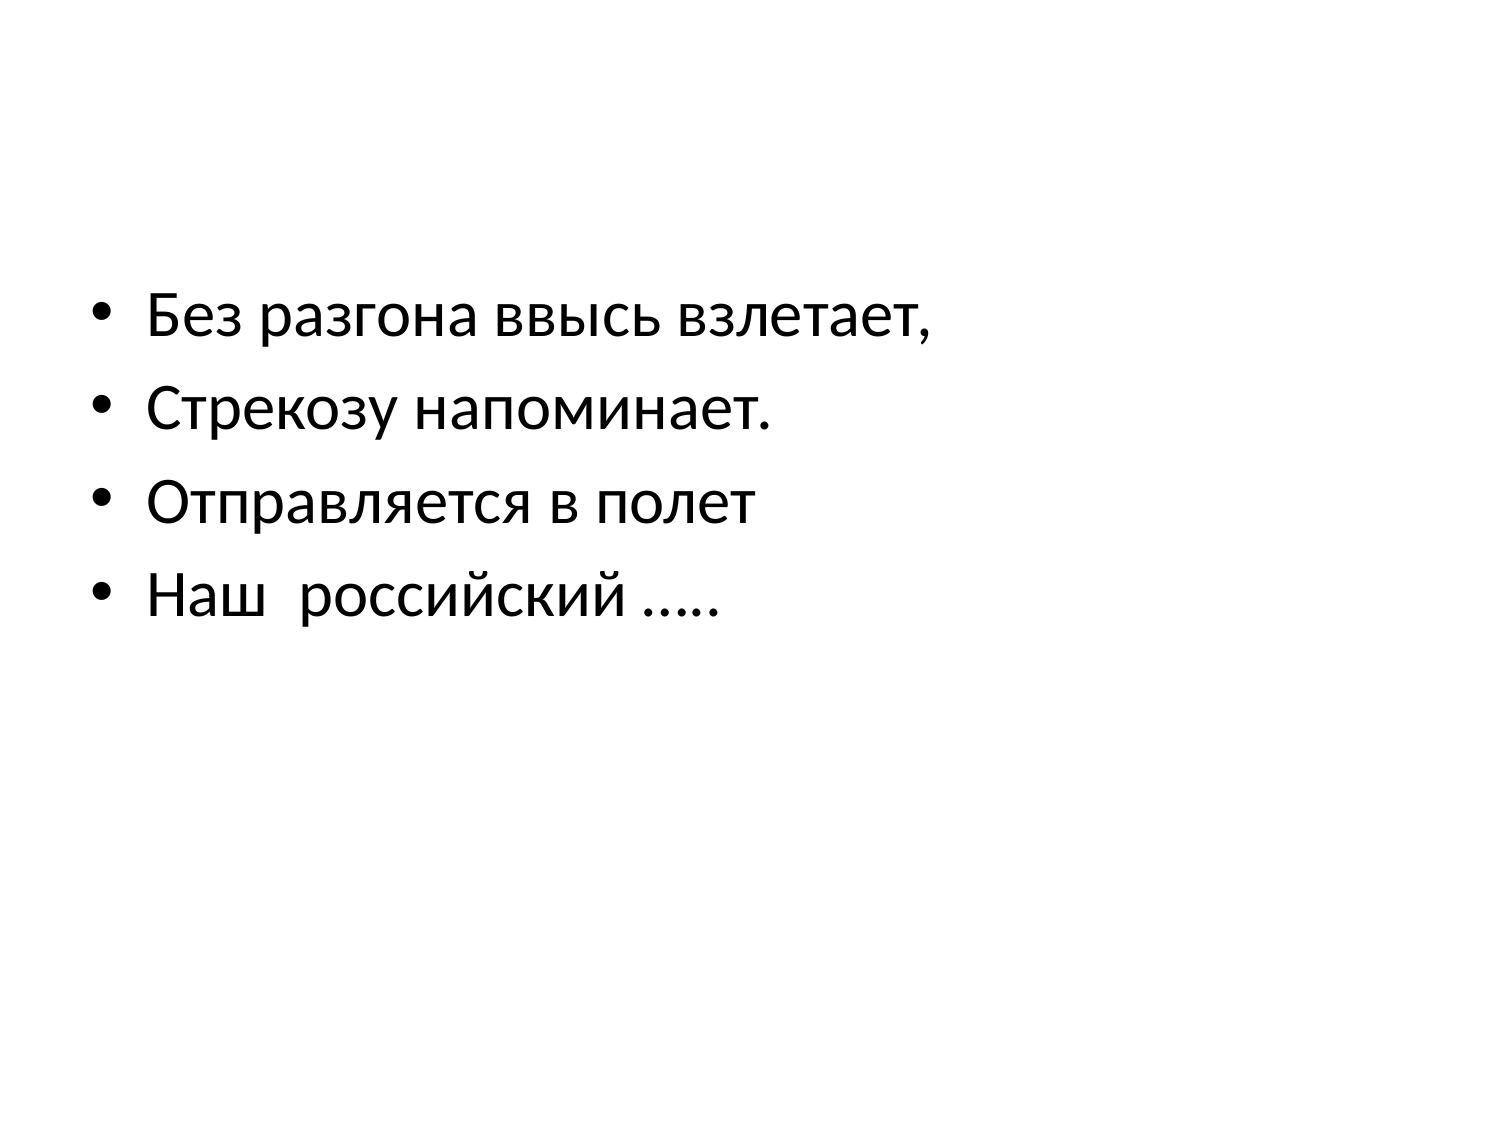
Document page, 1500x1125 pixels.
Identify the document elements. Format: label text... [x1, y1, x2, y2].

list Без разгона ввысь взлетает, Стрекозу напоминает. Отправляется в полет Наш российский ….. [75, 262, 1425, 1005]
